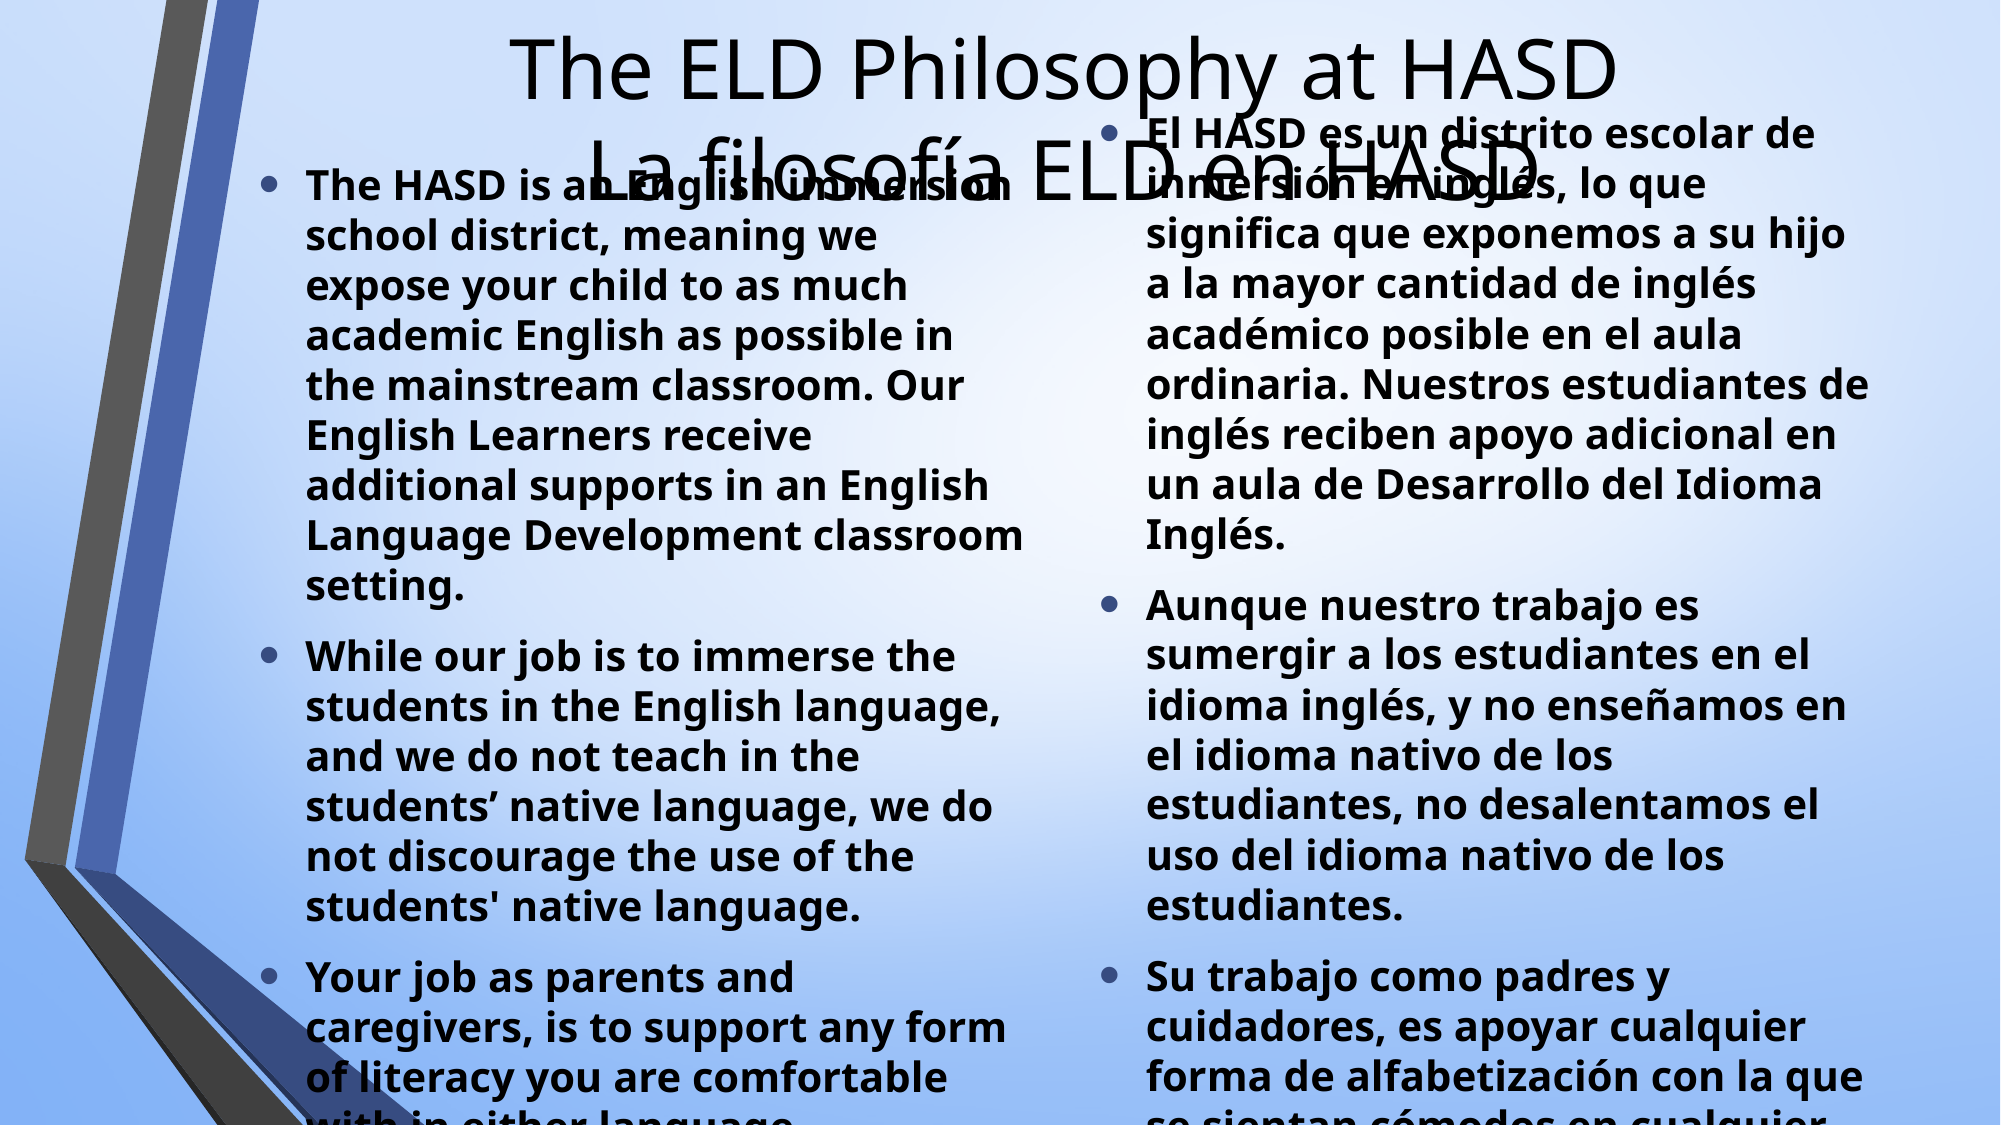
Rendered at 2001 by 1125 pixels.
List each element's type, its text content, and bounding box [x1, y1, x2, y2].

list The HASD is an English immersion school district, meaning we expose your child to as much academic English as possible in the mainstream classroom. Our English Learners receive additional supports in an English Language Development classroom setting. While our job is to immerse the students in the English language, and we do not teach in the students’ native language, we do not discourage the use of the students' native language. Your job as parents and caregivers, is to support any form of literacy you are comfortable with in either language. [243, 251, 1047, 1059]
title The ELD Philosophy at HASD La filosofía ELD en HASD [243, 0, 1887, 234]
list El HASD es un distrito escolar de inmersión en inglés, lo que significa que exponemos a su hijo a la mayor cantidad de inglés académico posible en el aula ordinaria. Nuestros estudiantes de inglés reciben apoyo adicional en un aula de Desarrollo del Idioma Inglés. Aunque nuestro trabajo es sumergir a los estudiantes en el idioma inglés, y no enseñamos en el idioma nativo de los estudiantes, no desalentamos el uso del idioma nativo de los estudiantes. Su trabajo como padres y cuidadores, es apoyar cualquier forma de alfabetización con la que se sientan cómodos en cualquier idioma. [1083, 268, 1887, 1039]
